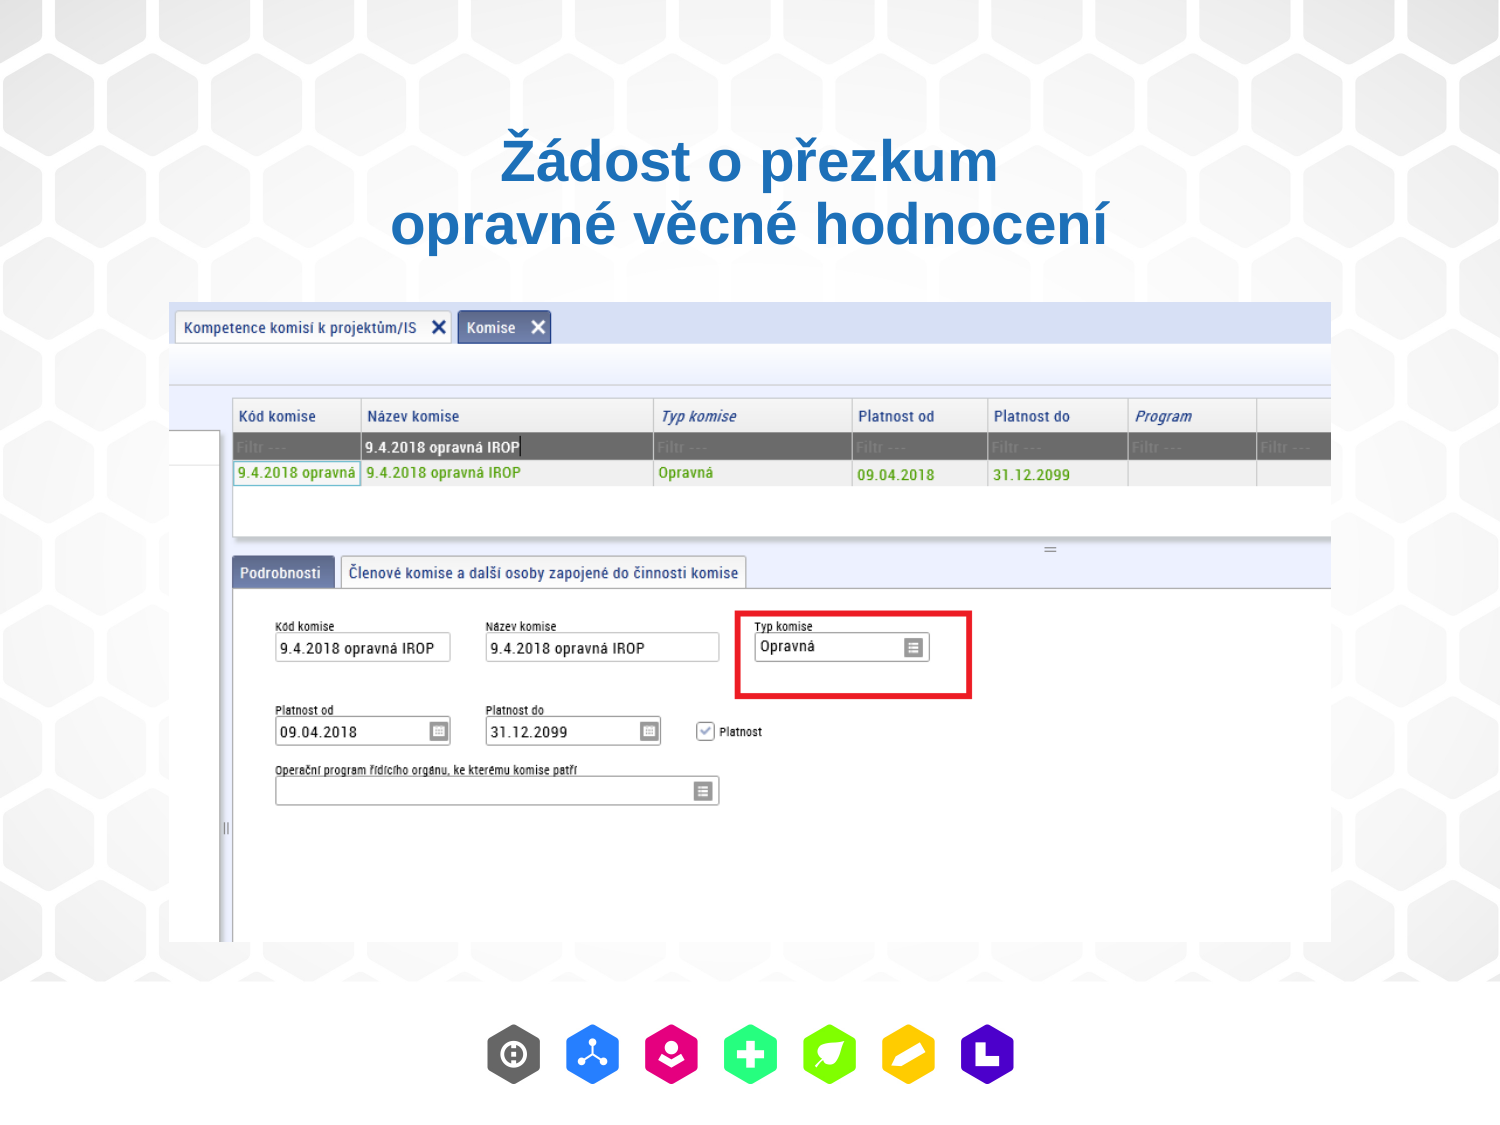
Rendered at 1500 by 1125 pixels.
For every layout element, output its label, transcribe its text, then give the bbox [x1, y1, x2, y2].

picture [0, 0, 1500, 1125]
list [169, 302, 1331, 942]
title Žádost o přezkum opravné věcné hodnocení [103, 85, 1397, 303]
